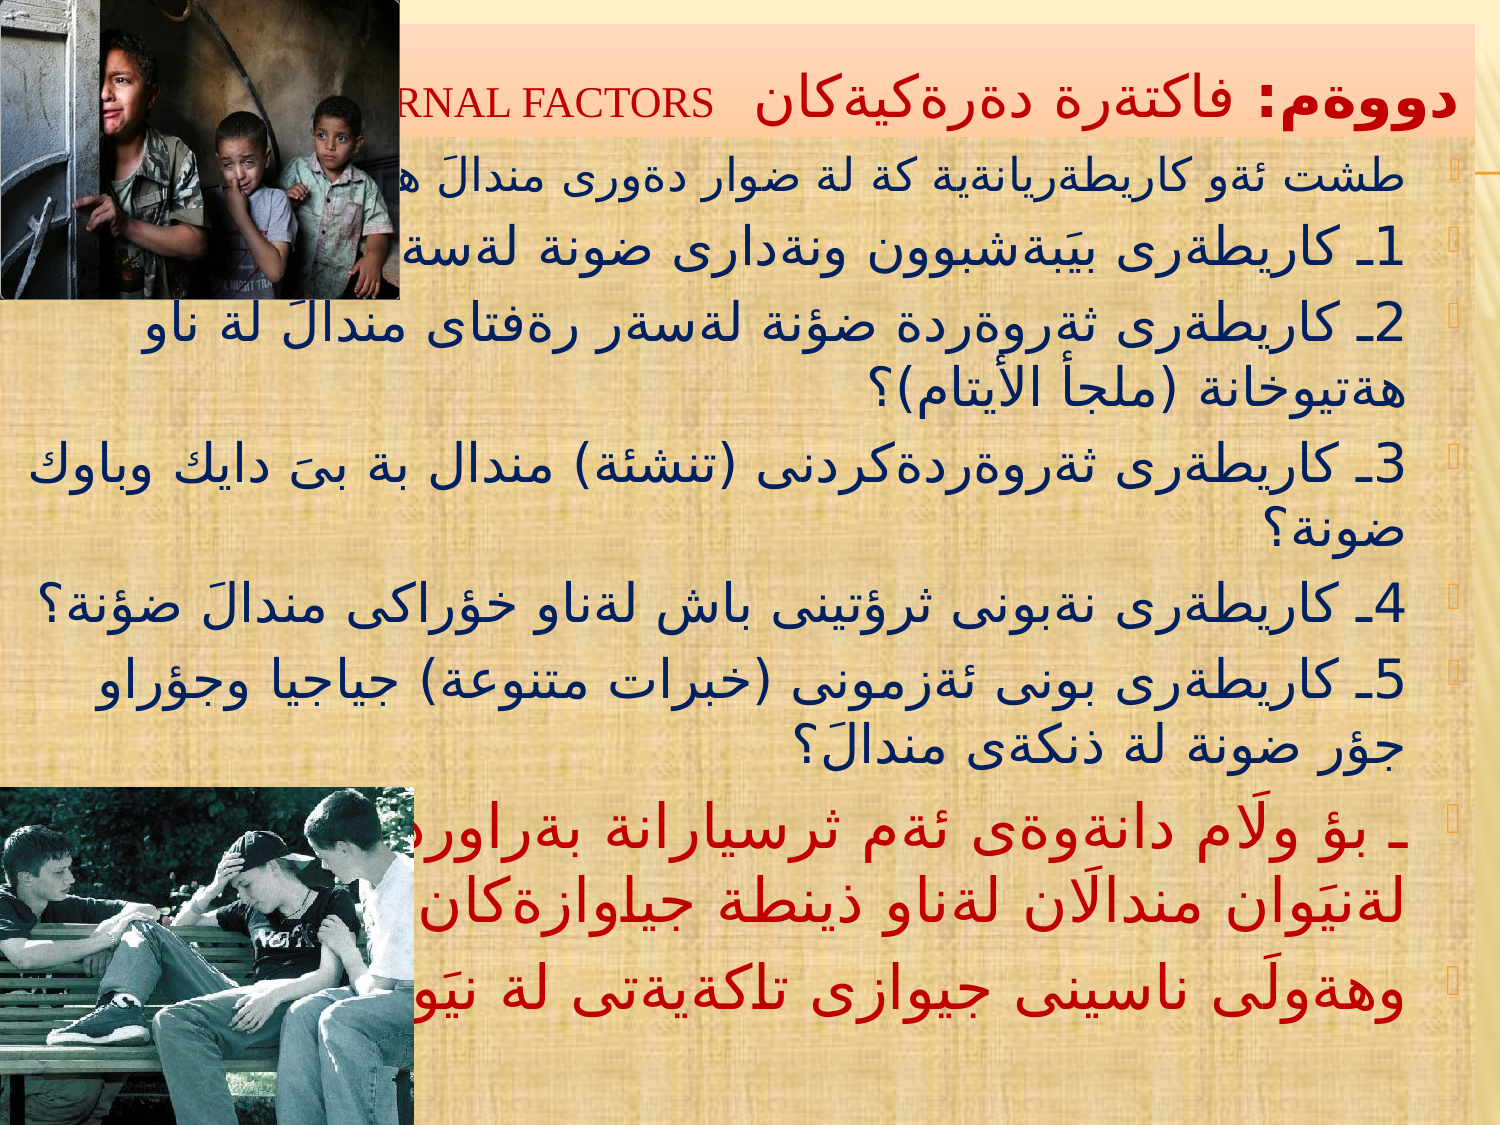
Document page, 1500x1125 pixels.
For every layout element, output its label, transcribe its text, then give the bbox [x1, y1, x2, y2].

picture [0, 787, 414, 1125]
picture [0, 0, 401, 301]
list طشت ئةو كاريطةريانةية كة لة ضوار دةورى مندالَ هةية!!! 1ـ كاريطةرى بيَبةشبوون ونةدارى ضونة لةسةر رةفتاى مندالَ؟ 2ـ كاريطةرى ثةروةردة ضؤنة لةسةر رةفتاى مندالَ لة ناو هةتيوخانة (ملجأ الأيتام)؟ 3ـ كاريطةرى ثةروةردةكردنى (تنشئة) مندال بة بىَ دايك وباوك ضونة؟ 4ـ كاريطةرى نةبونى ثرؤتينى باش لةناو خؤراكى مندالَ ضؤنة؟ 5ـ كاريطةرى بونى ئةزمونى (خبرات متنوعة) جياجيا وجؤراو جؤر ضونة لة ذنكةى مندالَ؟ ـ بؤ ولَام دانةوةى ئةم ثرسيارانة بةراورديَك دةكين لةنيَوان مندالَان لةناو ذينطة جياوازةكان. وهةولَى ناسينى جيوازى تاكةيةتى لة نيَوانيان بكةين! [0, 137, 1475, 1125]
title دووةم: فاكتةرة دةرةكيةكان External Factors [410, 24, 1475, 137]
